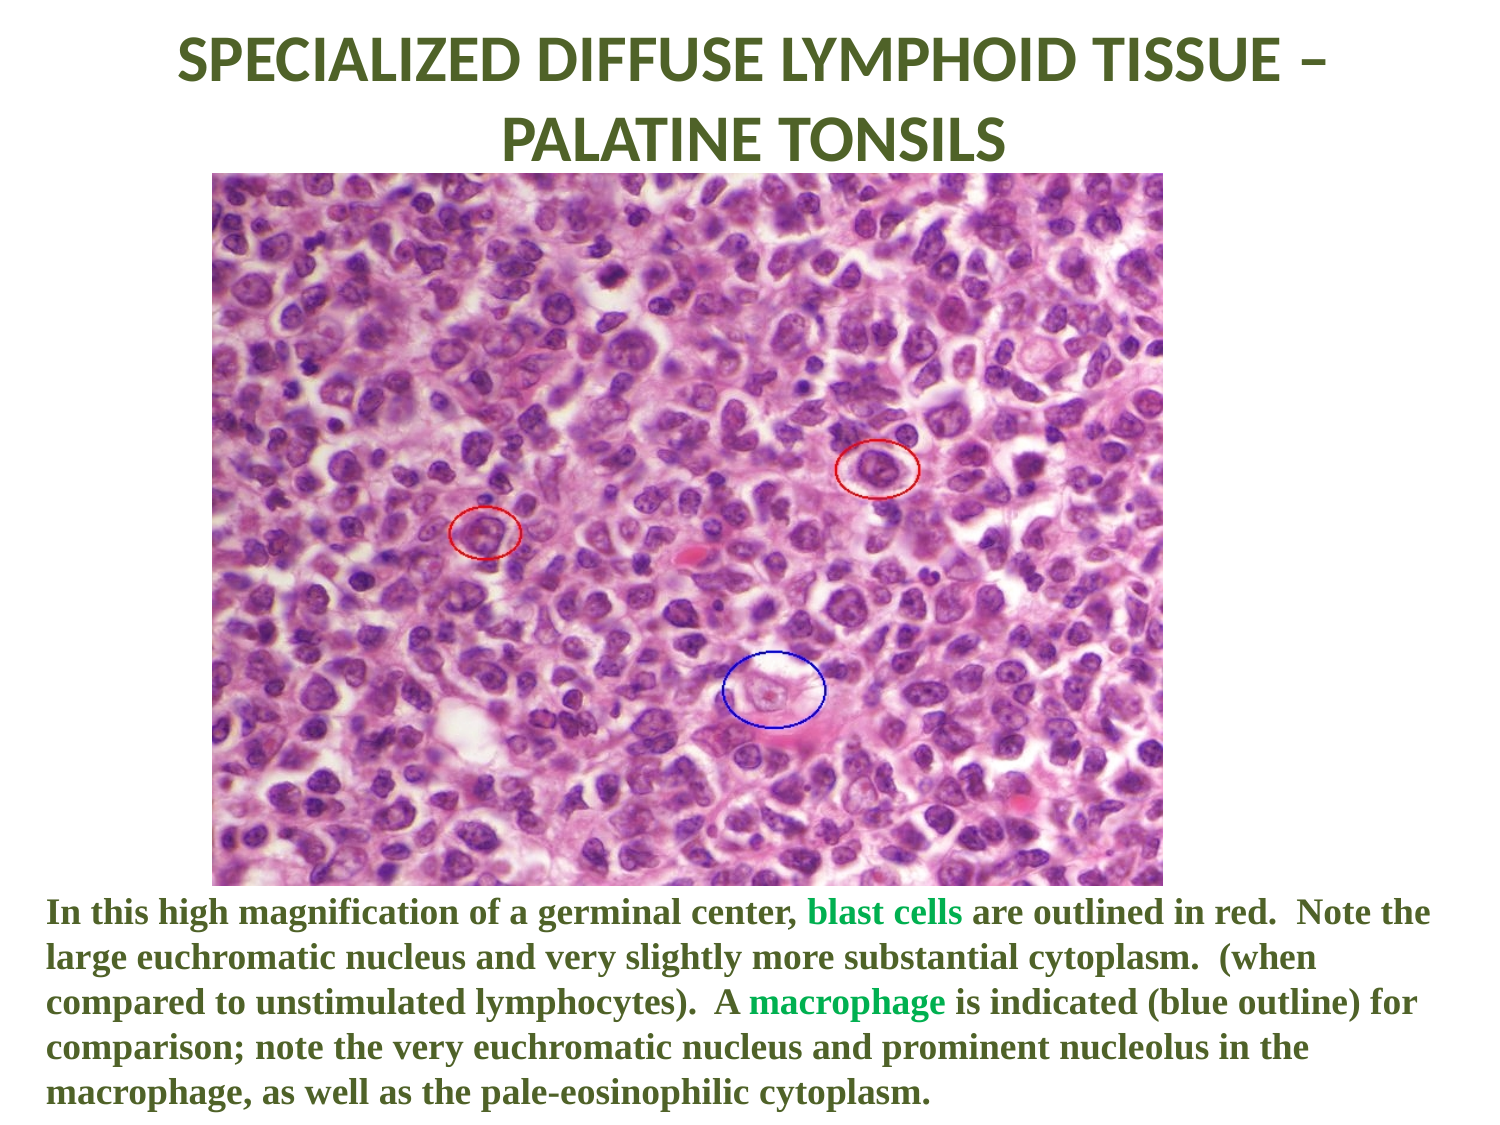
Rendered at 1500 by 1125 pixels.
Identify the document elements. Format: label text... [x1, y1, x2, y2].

text_box Specialized Diffuse lymphoid tissue – palatine Tonsils [33, 7, 1475, 183]
text_box In this high magnification of a germinal center, blast cells are outlined in red. Note the large euchromatic nucleus and very slightly more substantial cytoplasm. (when compared to unstimulated lymphocytes). A macrophage is indicated (blue outline) for comparison; note the very euchromatic nucleus and prominent nucleolus in the macrophage, as well as the pale-eosinophilic cytoplasm. [31, 879, 1450, 1120]
picture [212, 173, 1163, 887]
